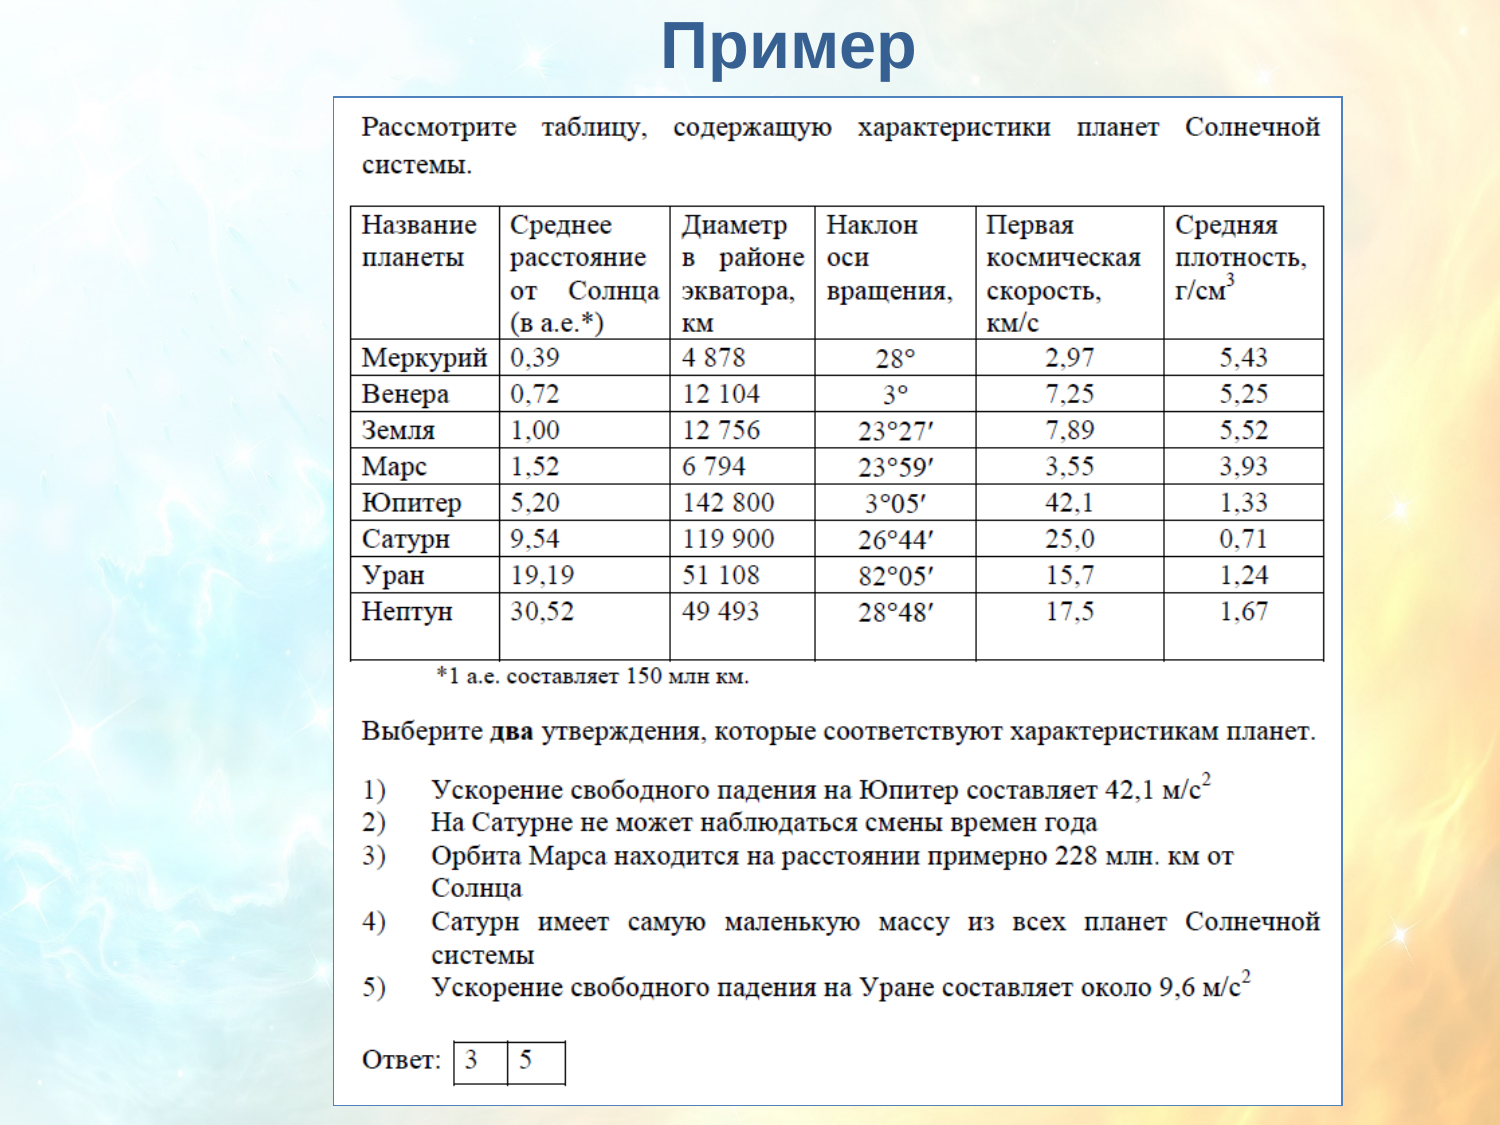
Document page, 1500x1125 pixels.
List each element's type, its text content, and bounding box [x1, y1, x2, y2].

text_box Пример [108, 19, 1471, 65]
picture [334, 97, 1342, 1105]
